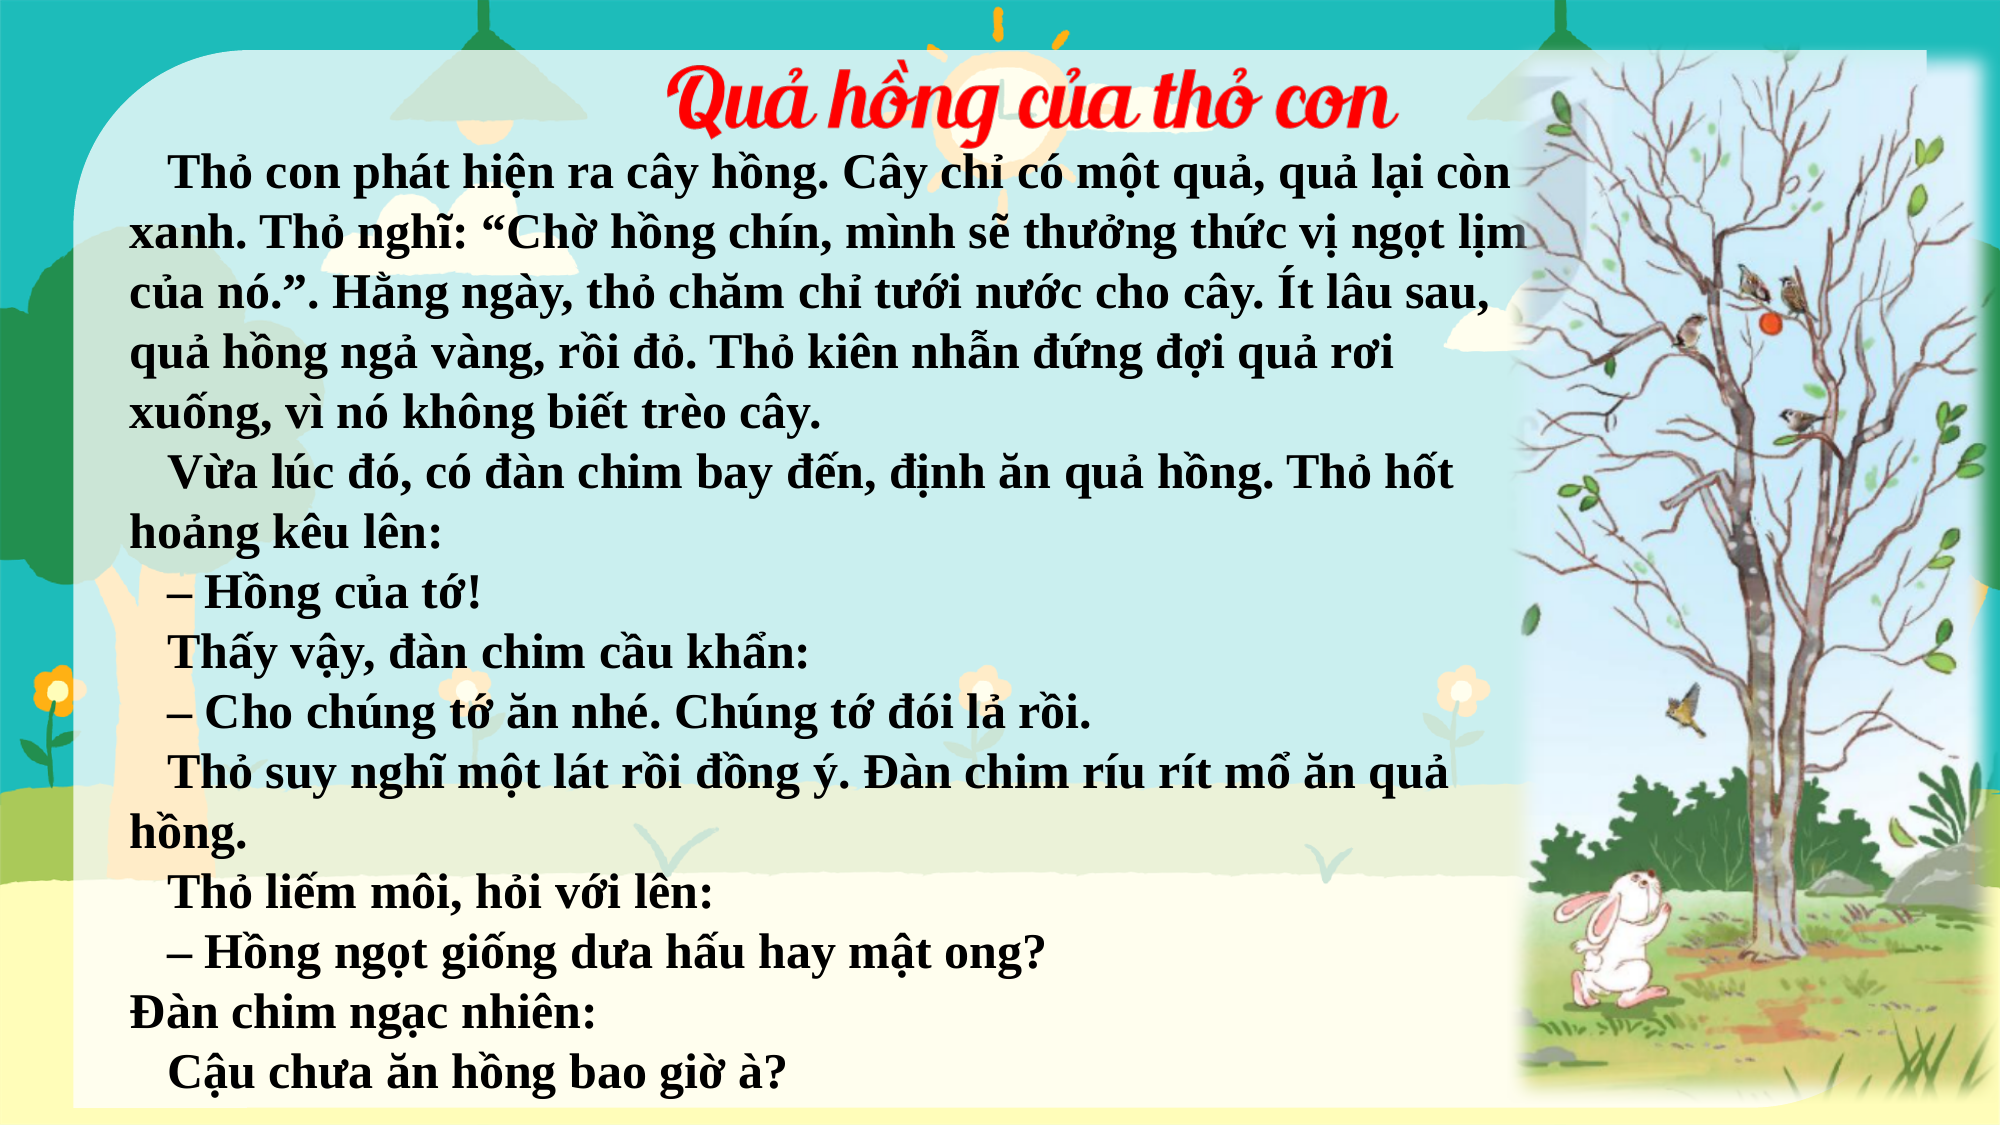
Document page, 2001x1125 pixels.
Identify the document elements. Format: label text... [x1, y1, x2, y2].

text_box [73, 50, 1781, 1108]
picture [0, 0, 2000, 1125]
text_box Thỏ con phát hiện ra cây hồng. Cây chỉ có một quả, quả lại còn xanh. Thỏ nghĩ: “Chờ hồng chín, mình sẽ thưởng thức vị ngọt lịm của nó.”. Hằng ngày, thỏ chăm chỉ tưới nước cho cây. Ít lâu sau, quả hồng ngả vàng, rồi đỏ. Thỏ kiên nhẫn đứng đợi quả rơi xuống, vì nó không biết trèo cây. Vừa lúc đó, có đàn chim bay đến, định ăn quả hồng. Thỏ hốt hoảng kêu lên: – Hồng của tớ! Thấy vậy, đàn chim cầu khẩn: – Cho chúng tớ ăn nhé. Chúng tớ đói lả rồi. Thỏ suy nghĩ một lát rồi đồng ý. Đàn chim ríu rít mổ ăn quả hồng. Thỏ liếm môi, hỏi với lên: – Hồng ngọt giống dưa hấu hay mật ong? Đàn chim ngạc nhiên: Cậu chưa ăn hồng bao giờ à? [115, 131, 1552, 1106]
